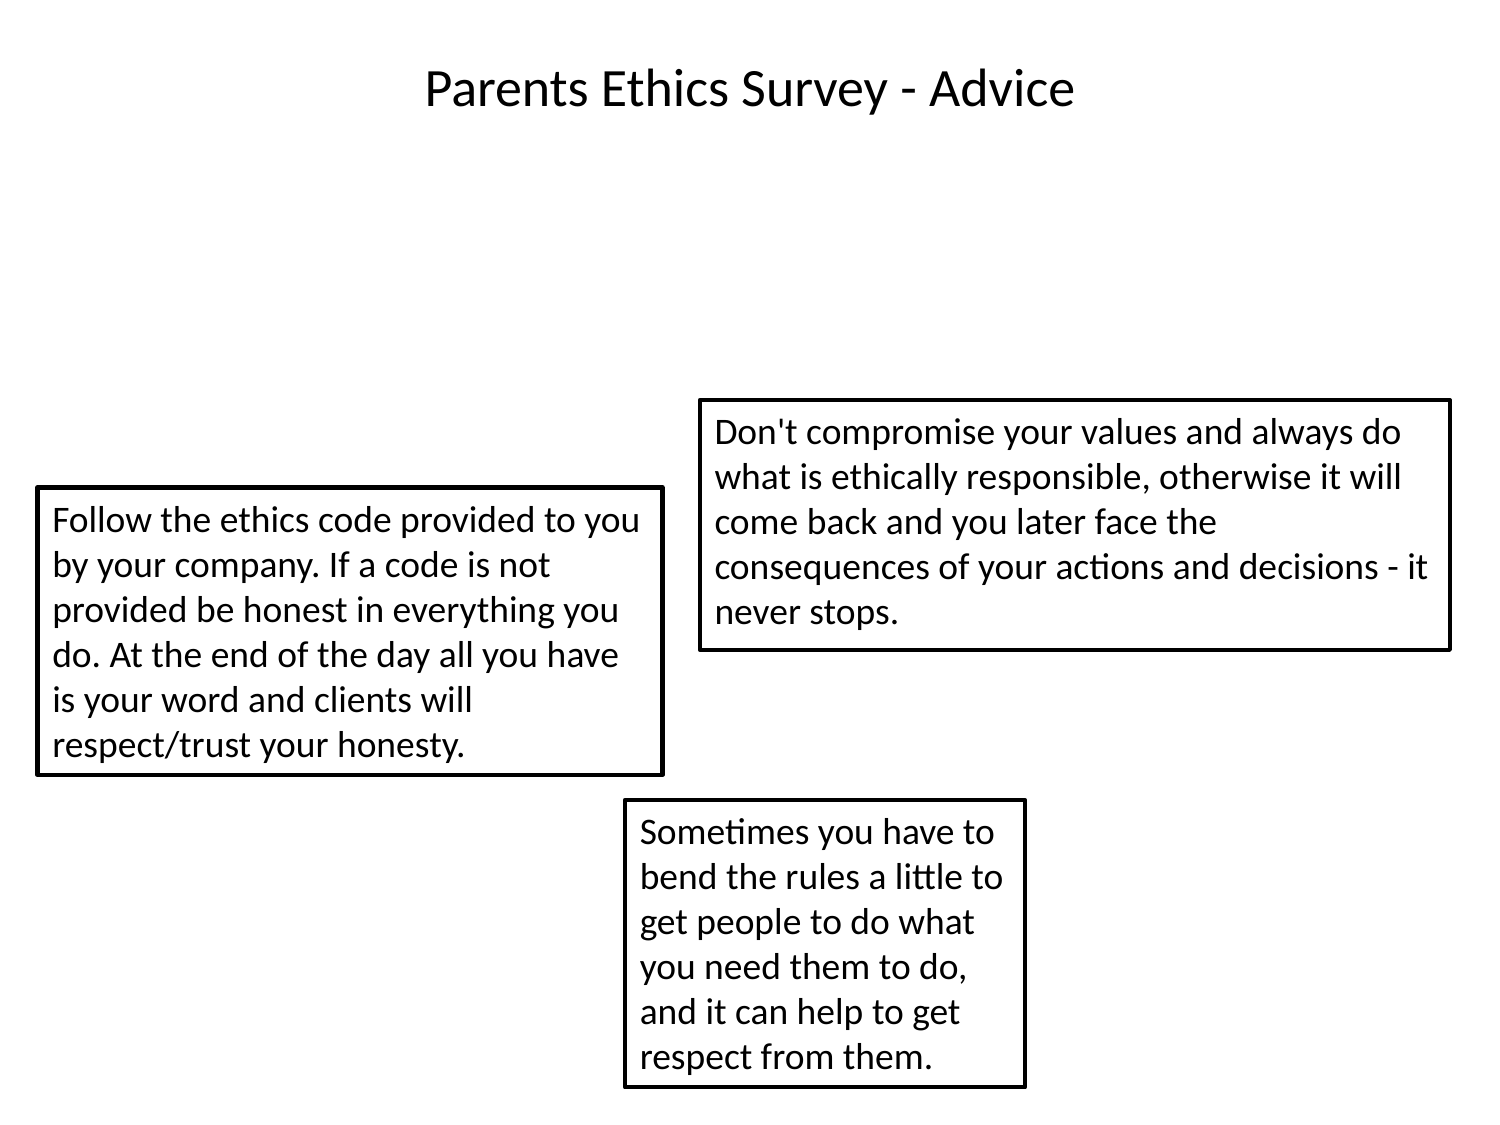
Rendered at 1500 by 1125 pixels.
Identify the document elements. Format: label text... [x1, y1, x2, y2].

text_box [35, 485, 665, 777]
title Parents Ethics Survey - Advice [75, 45, 1425, 125]
text_box [698, 398, 1452, 652]
text_box [623, 798, 1027, 1089]
